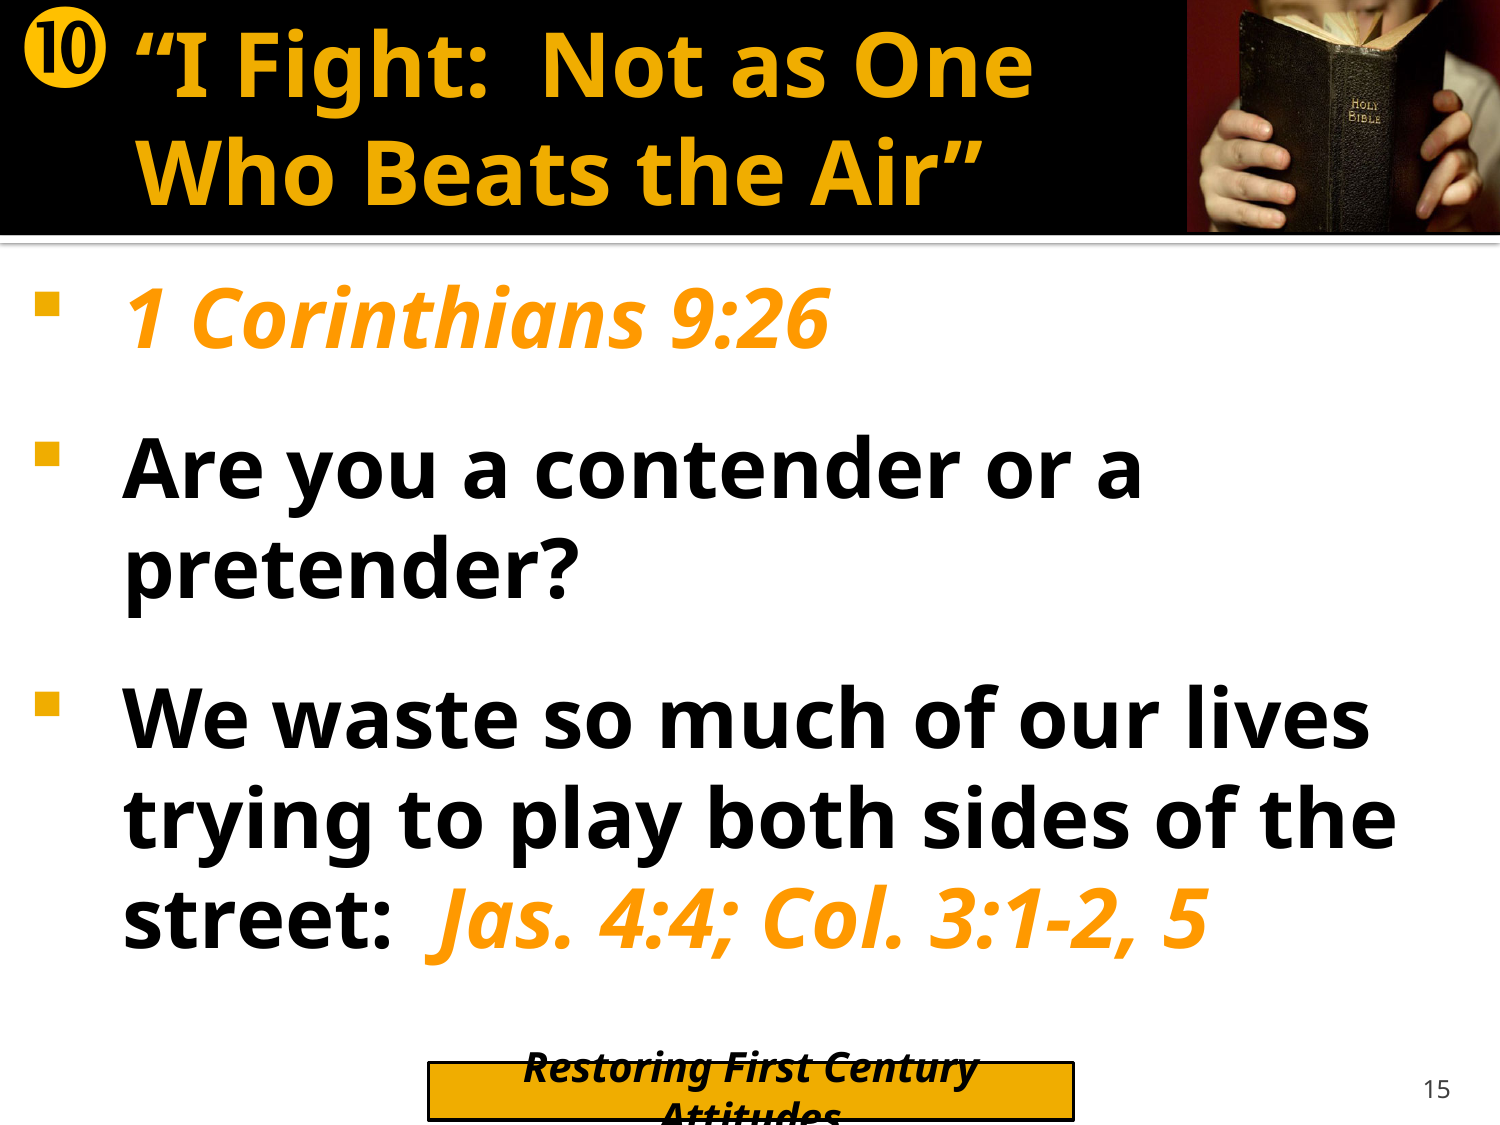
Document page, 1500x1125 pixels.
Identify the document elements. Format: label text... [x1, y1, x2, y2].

text_box Restoring First Century Attitudes [424, 1059, 1077, 1124]
slide_number 15 [1345, 1062, 1467, 1108]
picture [1187, 0, 1500, 232]
title “I Fight: Not as One Who Beats the Air” [0, 0, 1175, 231]
list 1 Corinthians 9:26 Are you a contender or a pretender? We waste so much of our lives trying to play both sides of the street: Jas. 4:4; Col. 3:1-2, 5 [0, 249, 1500, 1125]
